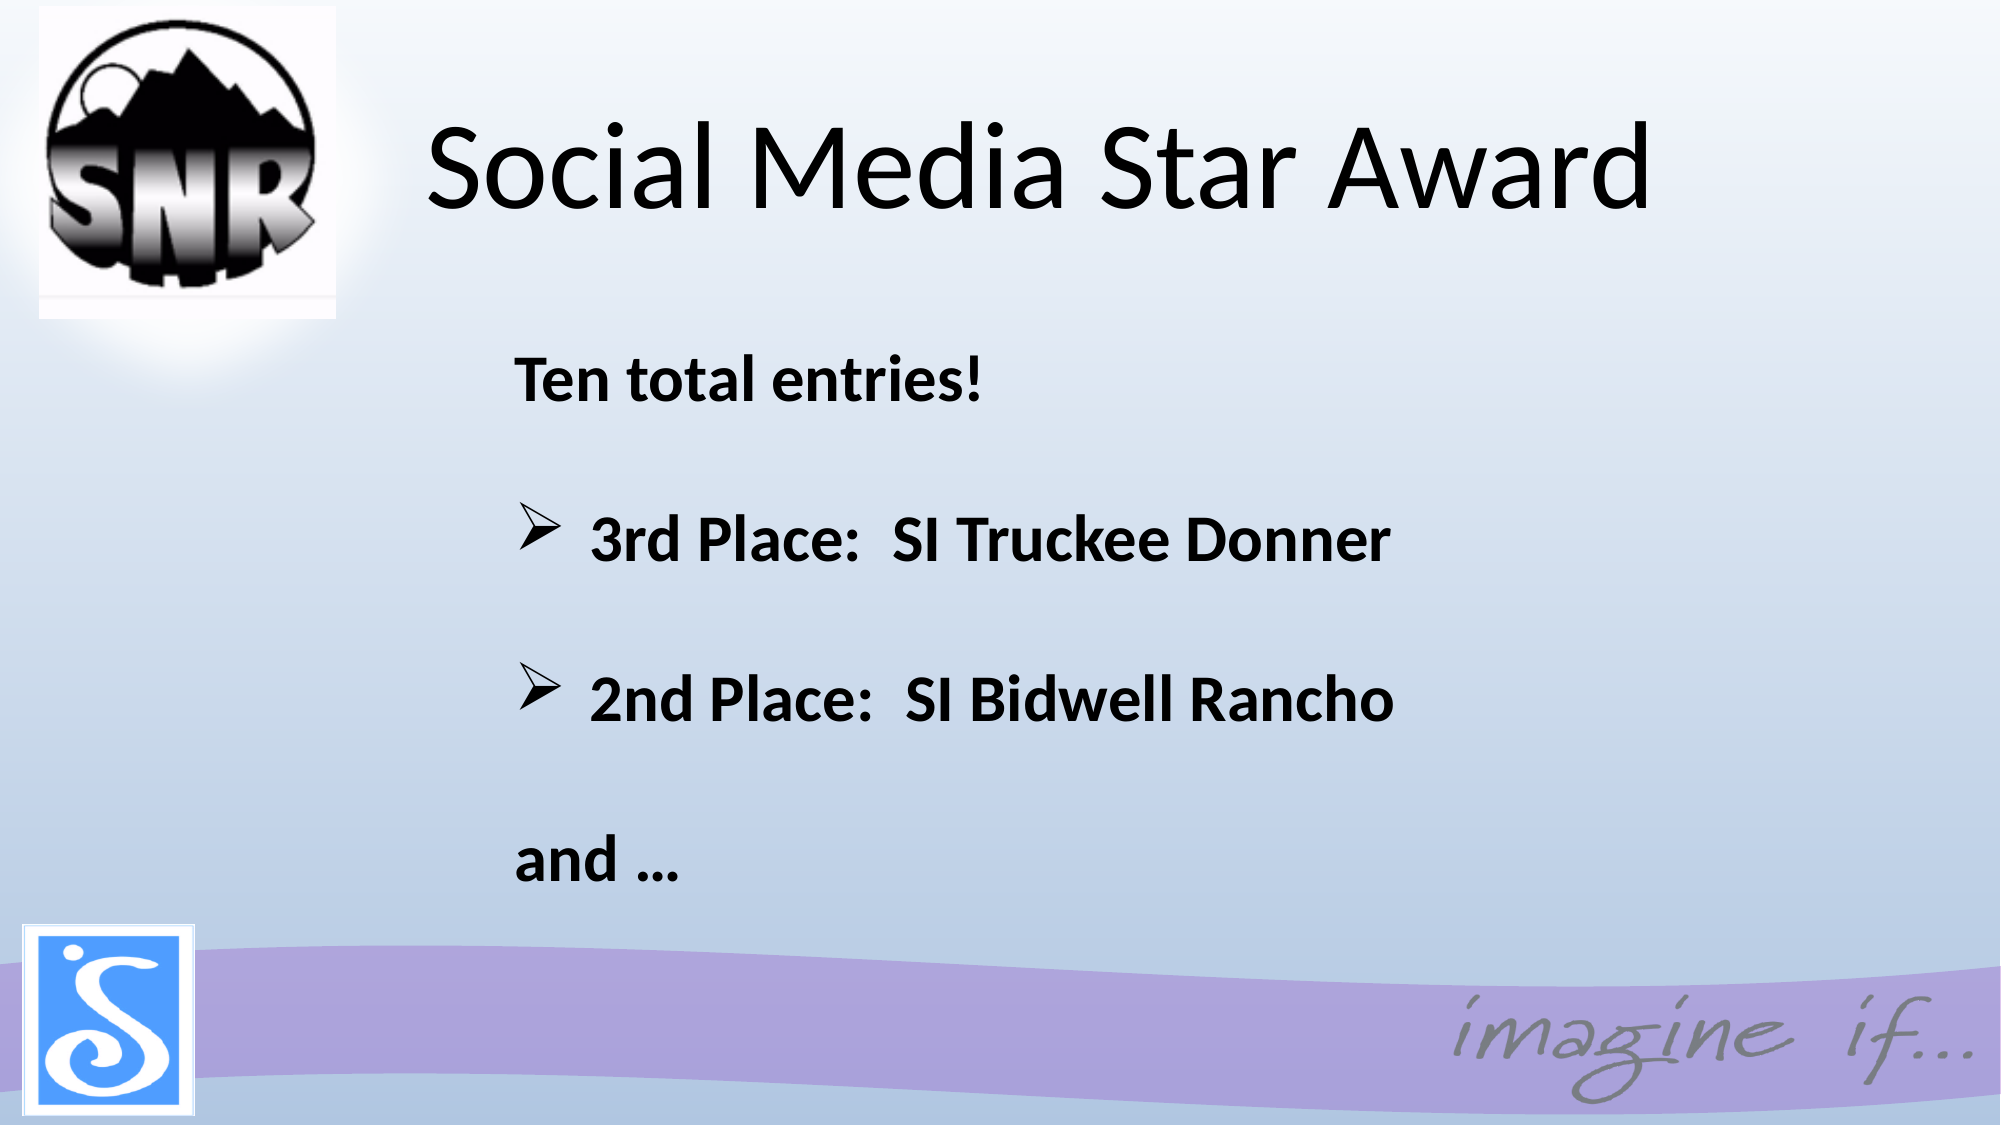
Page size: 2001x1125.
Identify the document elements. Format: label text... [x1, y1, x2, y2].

title Social Media Star Award [441, 0, 1839, 330]
picture [22, 924, 195, 1116]
picture [1348, 954, 2001, 1125]
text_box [0, 0, 438, 431]
text_box Ten total entries! 3rd Place: SI Truckee Donner 2nd Place: SI Bidwell Rancho and … [500, 327, 1500, 903]
